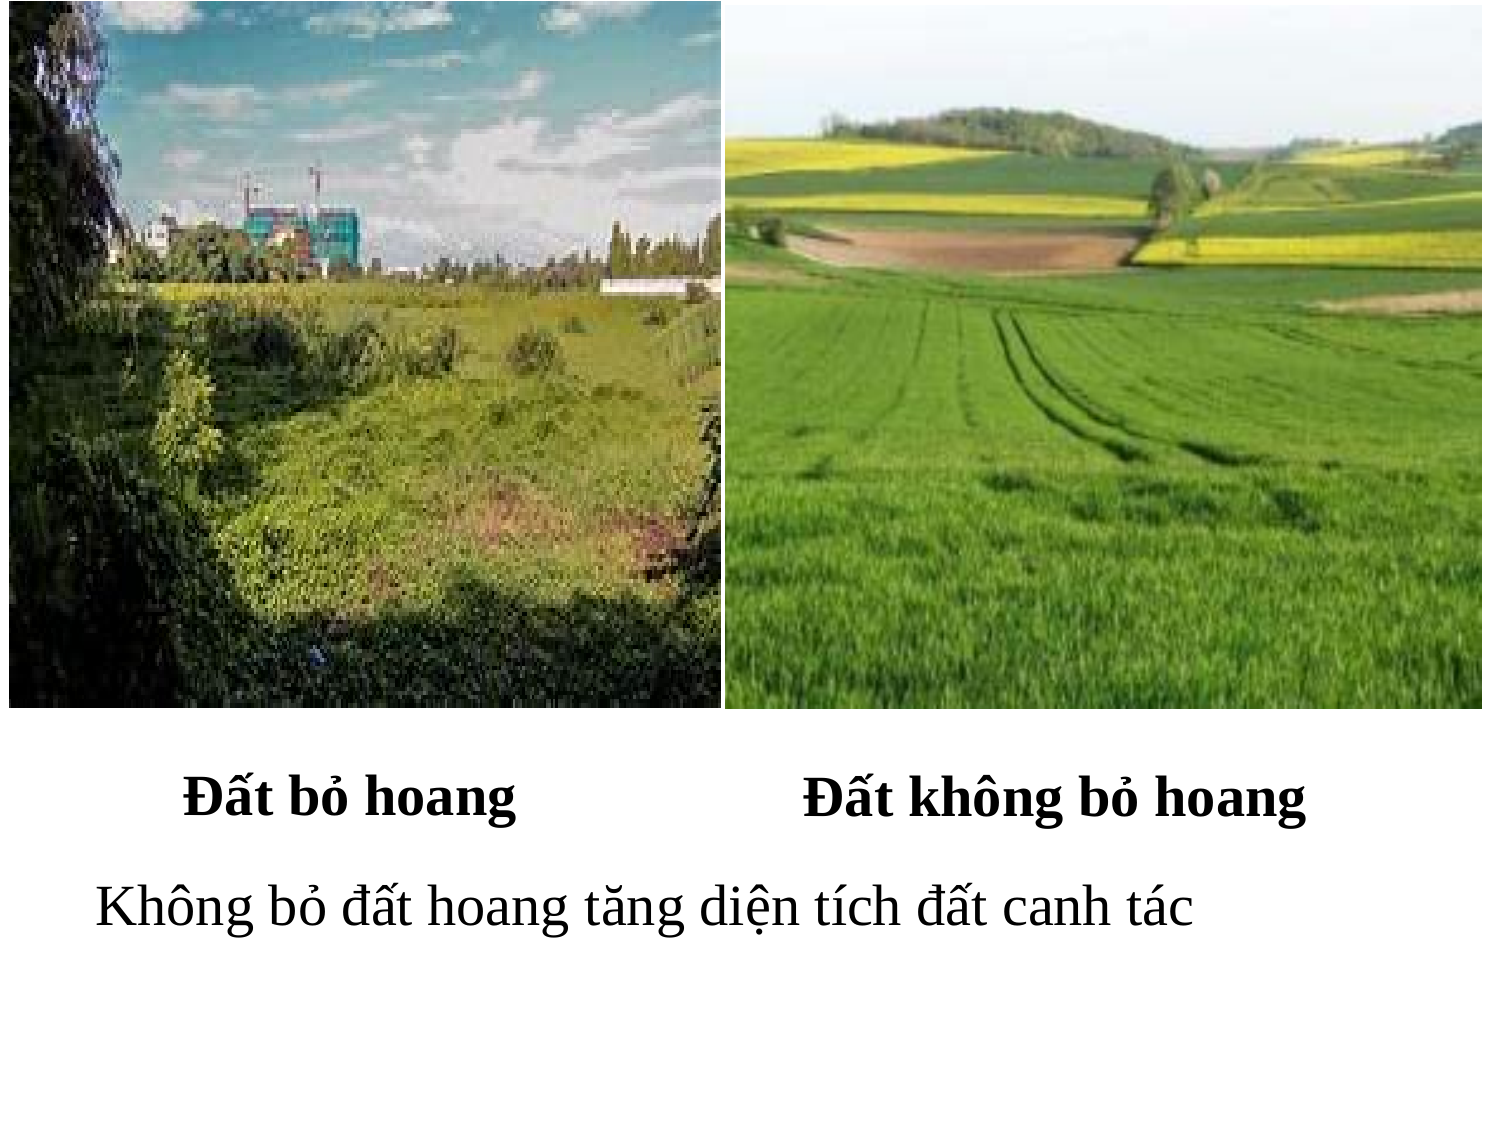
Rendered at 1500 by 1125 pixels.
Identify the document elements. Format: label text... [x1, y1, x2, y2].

text_box Đất bỏ hoang [49, 750, 650, 835]
picture [724, 5, 1482, 709]
text_box Đất không bỏ hoang [698, 751, 1413, 836]
text_box Không bỏ đất hoang tăng diện tích đất canh tác [80, 859, 1443, 1044]
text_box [8, 1, 722, 709]
